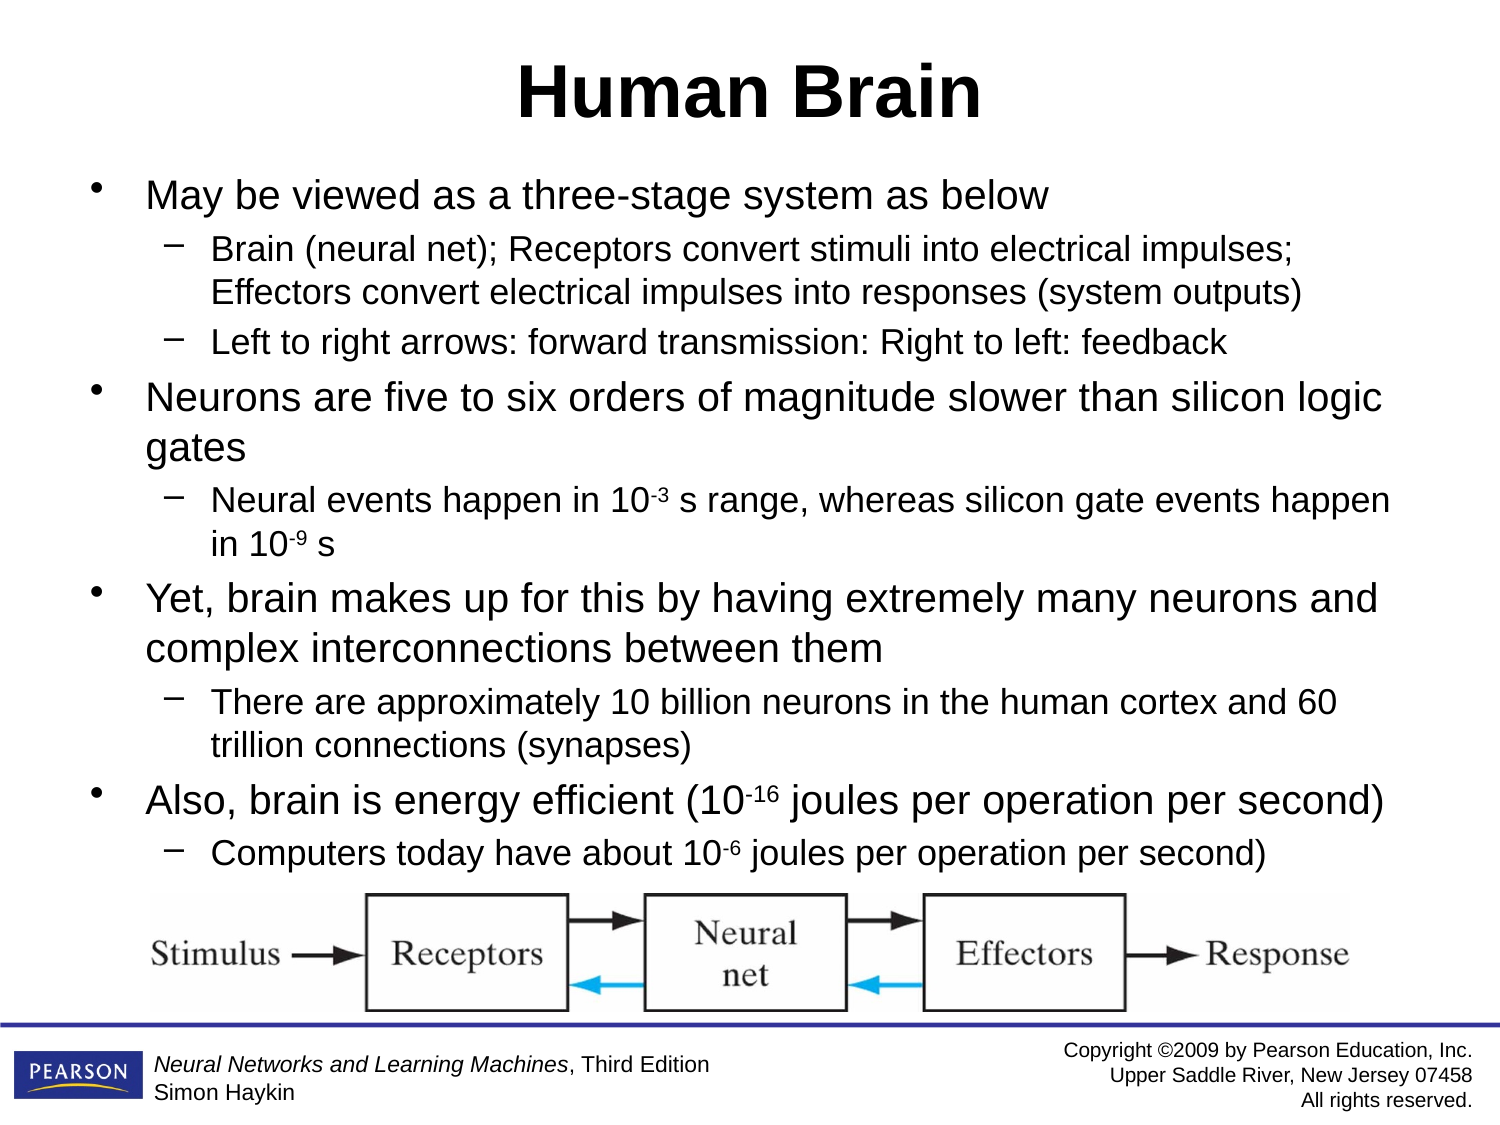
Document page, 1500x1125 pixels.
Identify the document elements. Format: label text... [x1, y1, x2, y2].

picture [12, 1049, 144, 1100]
list May be viewed as a three-stage system as below Brain (neural net); Receptors convert stimuli into electrical impulses; Effectors convert electrical impulses into responses (system outputs) Left to right arrows: forward transmission: Right to left: feedback Neurons are five to six orders of magnitude slower than silicon logic gates Neural events happen in 10-3 s range, whereas silicon gate events happen in 10-9 s Yet, brain makes up for this by having extremely many neurons and complex interconnections between them There are approximately 10 billion neurons in the human cortex and 60 trillion connections (synapses) Also, brain is energy efficient (10-16 joules per operation per second) Computers today have about 10-6 joules per operation per second) [75, 160, 1425, 882]
picture [149, 893, 1351, 1013]
title Human Brain [75, 50, 1425, 125]
